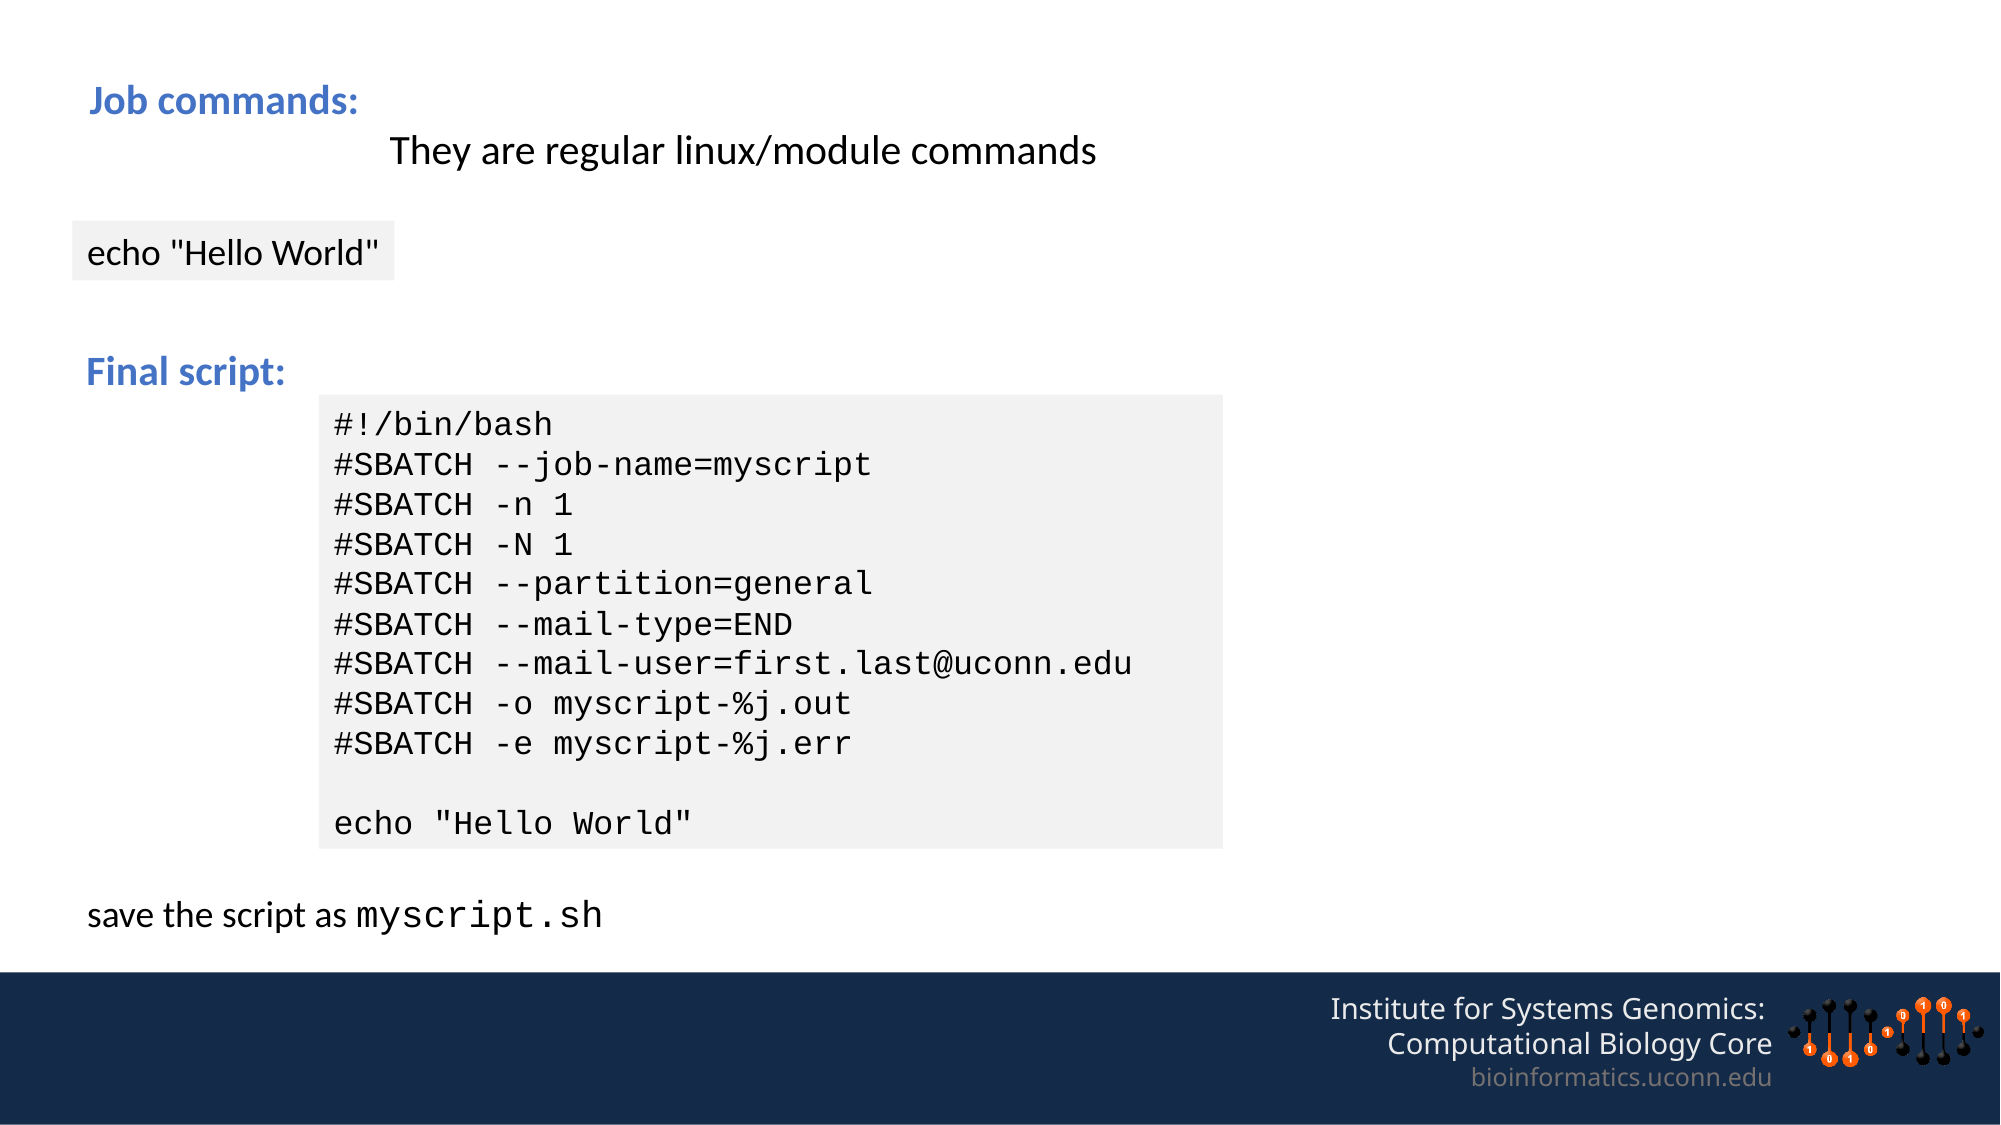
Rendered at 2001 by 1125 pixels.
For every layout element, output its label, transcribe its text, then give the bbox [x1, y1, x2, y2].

text_box Final script: [71, 336, 402, 452]
text_box echo "Hello World" [72, 220, 395, 281]
text_box #!/bin/bash #SBATCH --job-name=myscript #SBATCH -n 1 #SBATCH -N 1 #SBATCH --partition=general #SBATCH --mail-type=END #SBATCH --mail-user=first.last@uconn.edu #SBATCH -o myscript-%j.out #SBATCH -e myscript-%j.err echo "Hello World" [318, 394, 1223, 849]
text_box Institute for Systems Genomics: Computational Biology Core [1130, 983, 1788, 1053]
picture [1787, 997, 1984, 1067]
text_box bioinformatics.uconn.edu [1130, 1053, 1788, 1099]
text_box [0, 971, 2000, 1125]
text_box Job commands: They are regular linux/module commands [74, 65, 1113, 181]
text_box save the script as myscript.sh [72, 882, 619, 943]
